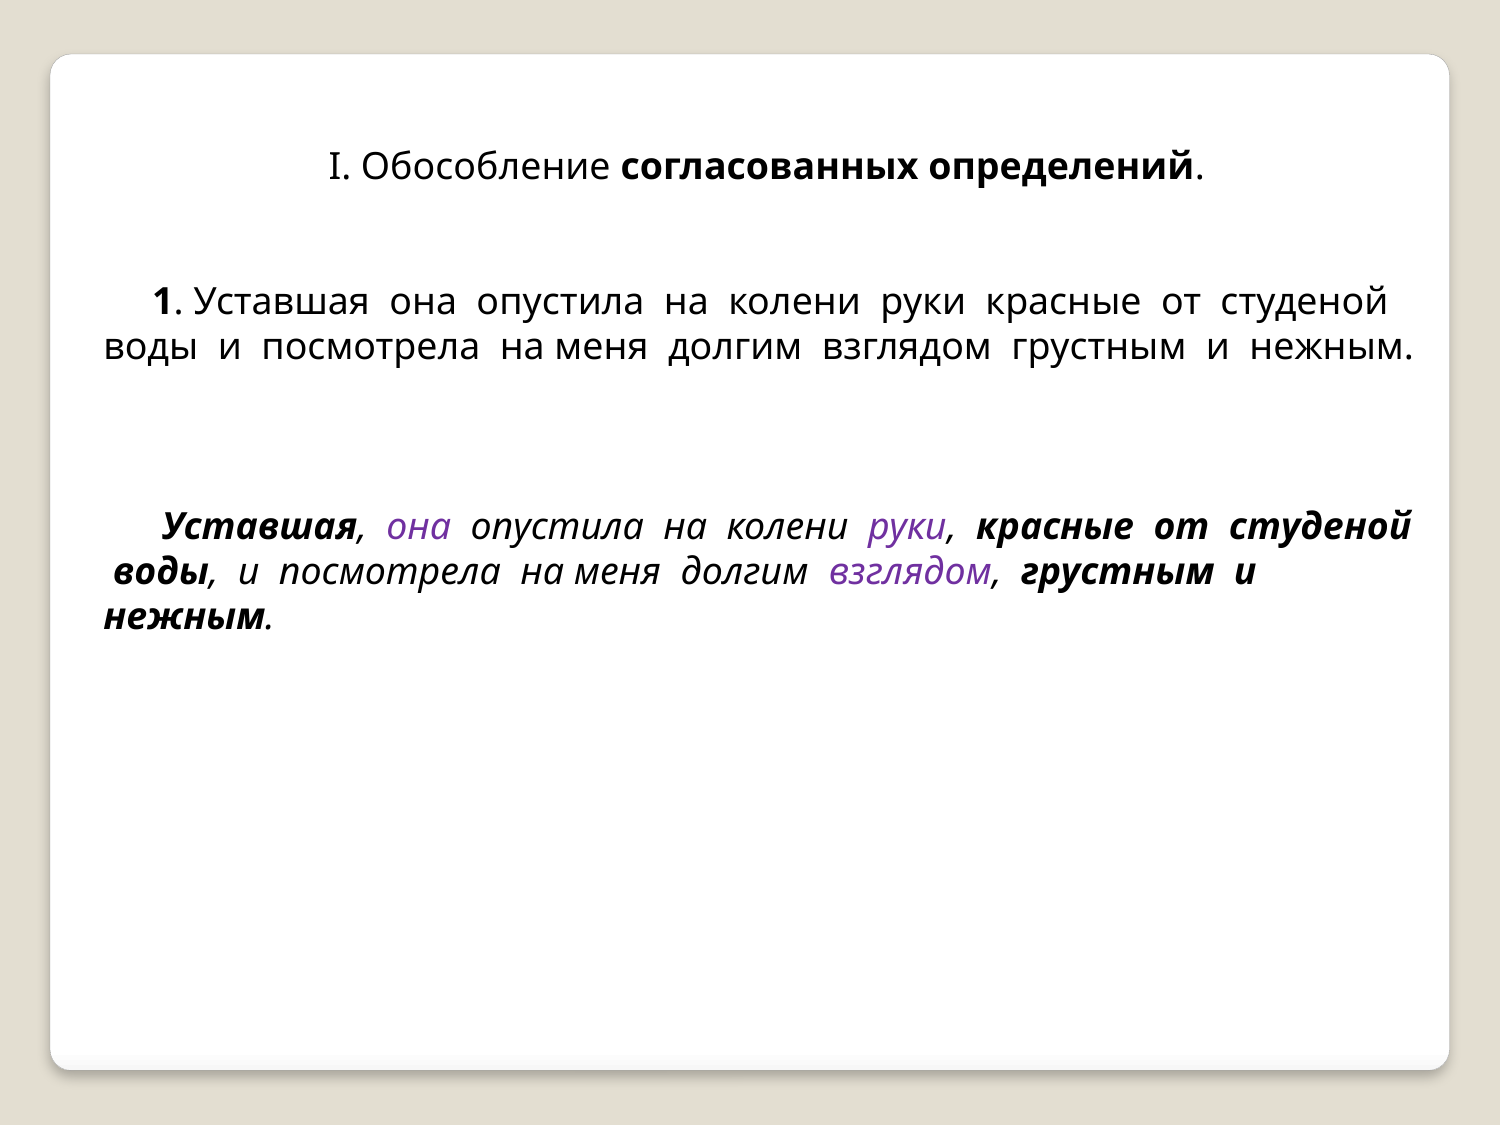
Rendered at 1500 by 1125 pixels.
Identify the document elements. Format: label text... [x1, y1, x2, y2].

text_box I. Обособление согласованных определений. 1. Уставшая она опустила на колени руки красные от студеной воды и посмотрела на меня долгим взглядом грустным и нежным. Уставшая, она опустила на колени руки, красные от студеной воды, и посмотрела на меня долгим взглядом, грустным и нежным. [88, 89, 1436, 690]
